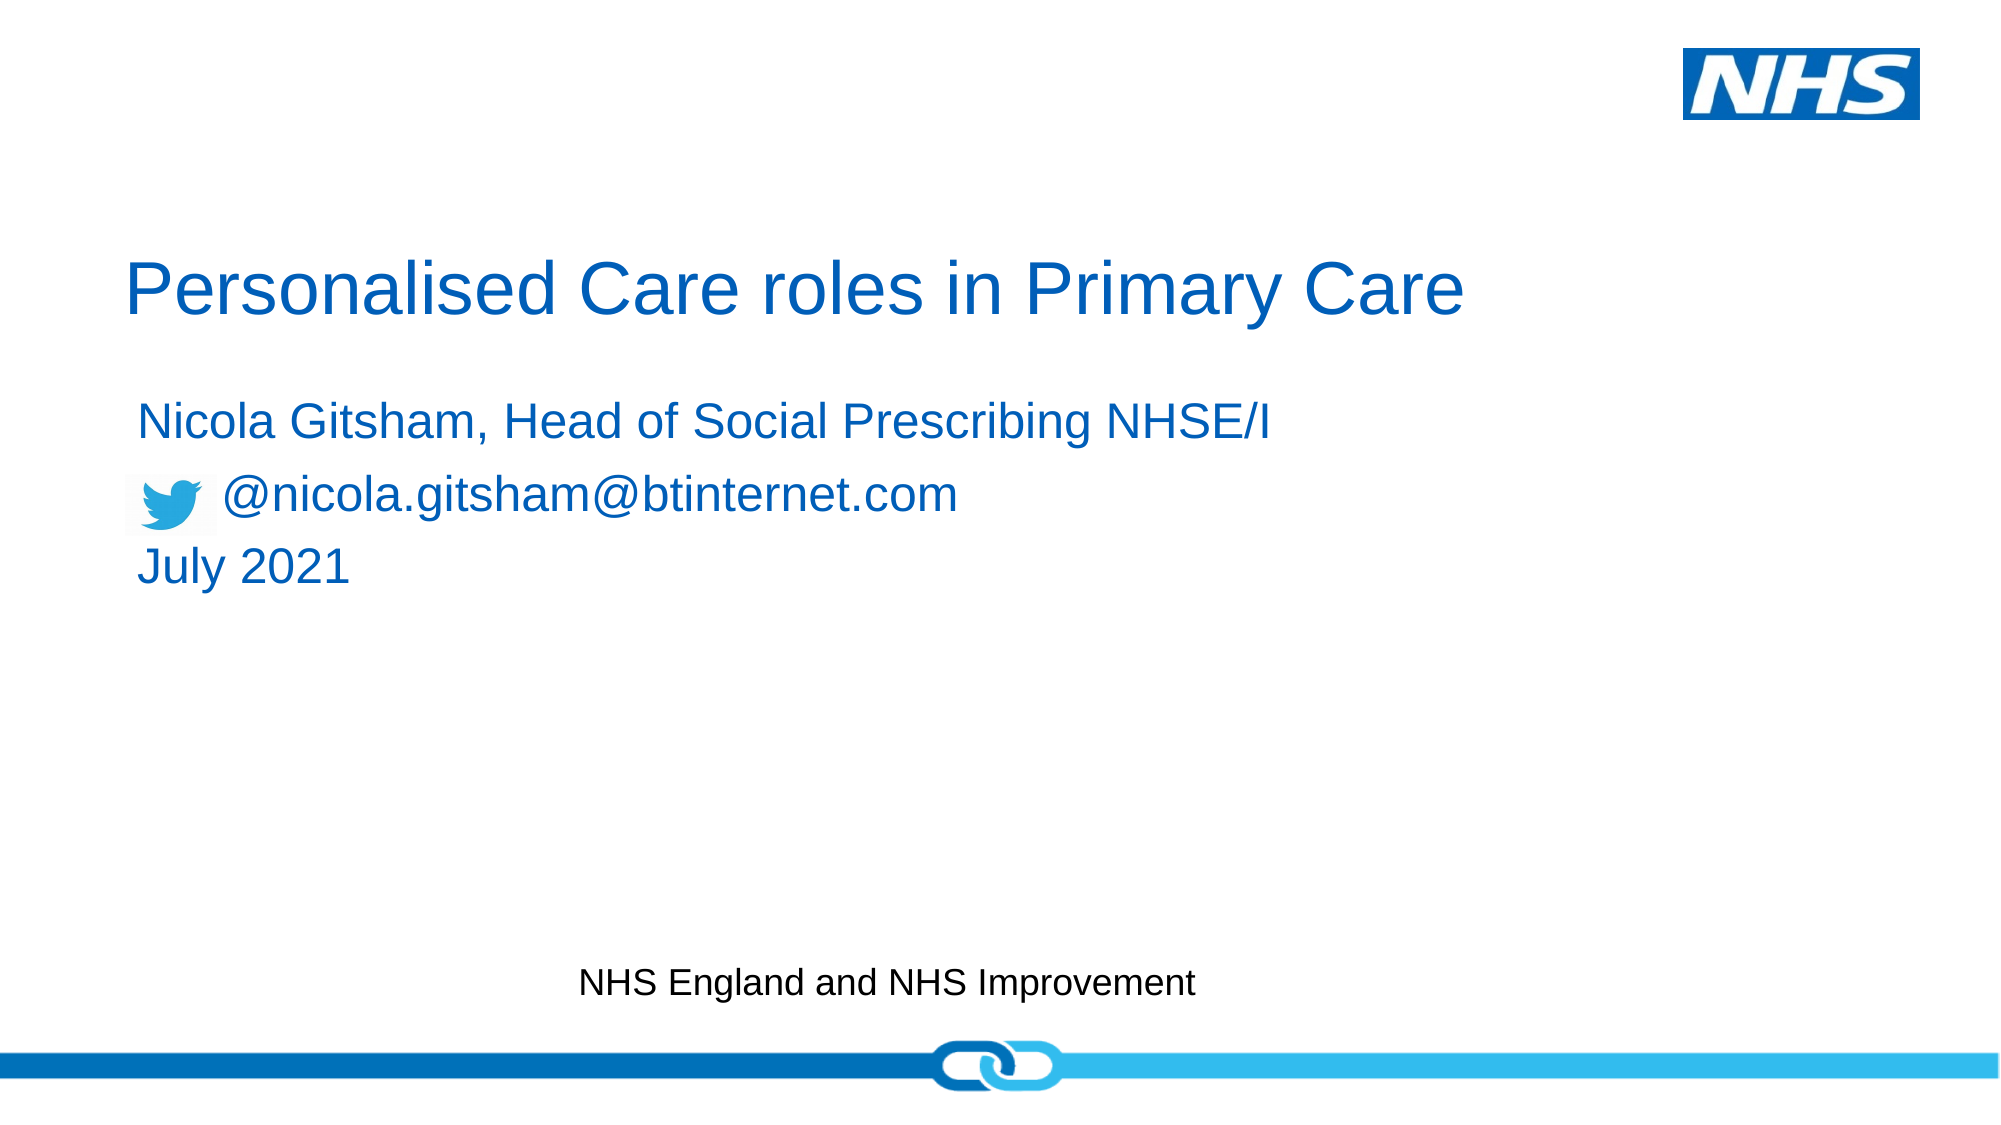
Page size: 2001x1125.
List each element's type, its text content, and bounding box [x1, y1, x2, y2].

subtitle Nicola Gitsham, Head of Social Prescribing NHSE/I @nicola.gitsham@btinternet.com July 2021 [137, 388, 1771, 584]
picture [124, 474, 218, 537]
picture [1683, 48, 1920, 120]
title Personalised Care roles in Primary Care [109, 231, 1798, 420]
picture [0, 1040, 2000, 1092]
